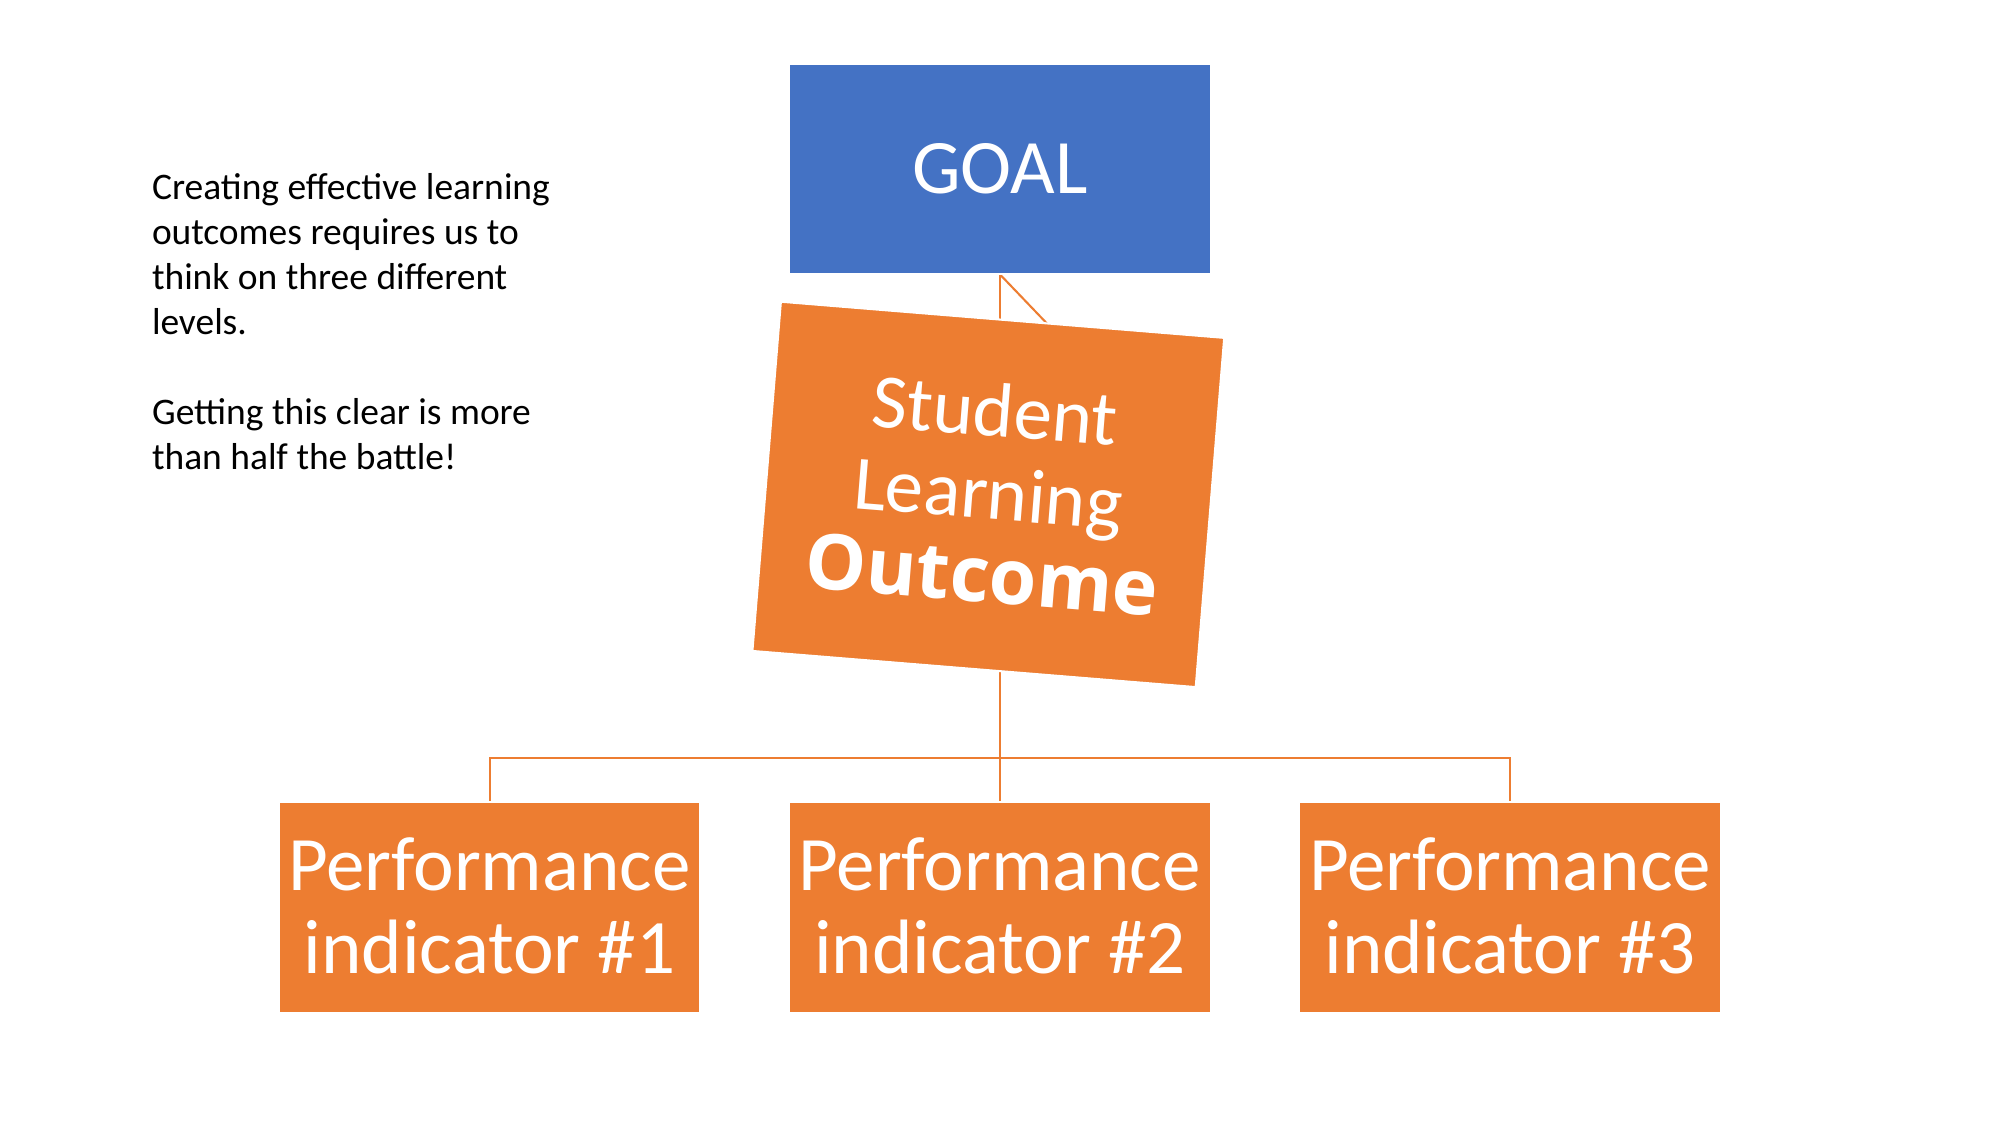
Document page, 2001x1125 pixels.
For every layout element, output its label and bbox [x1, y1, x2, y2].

list [137, 63, 1863, 1014]
